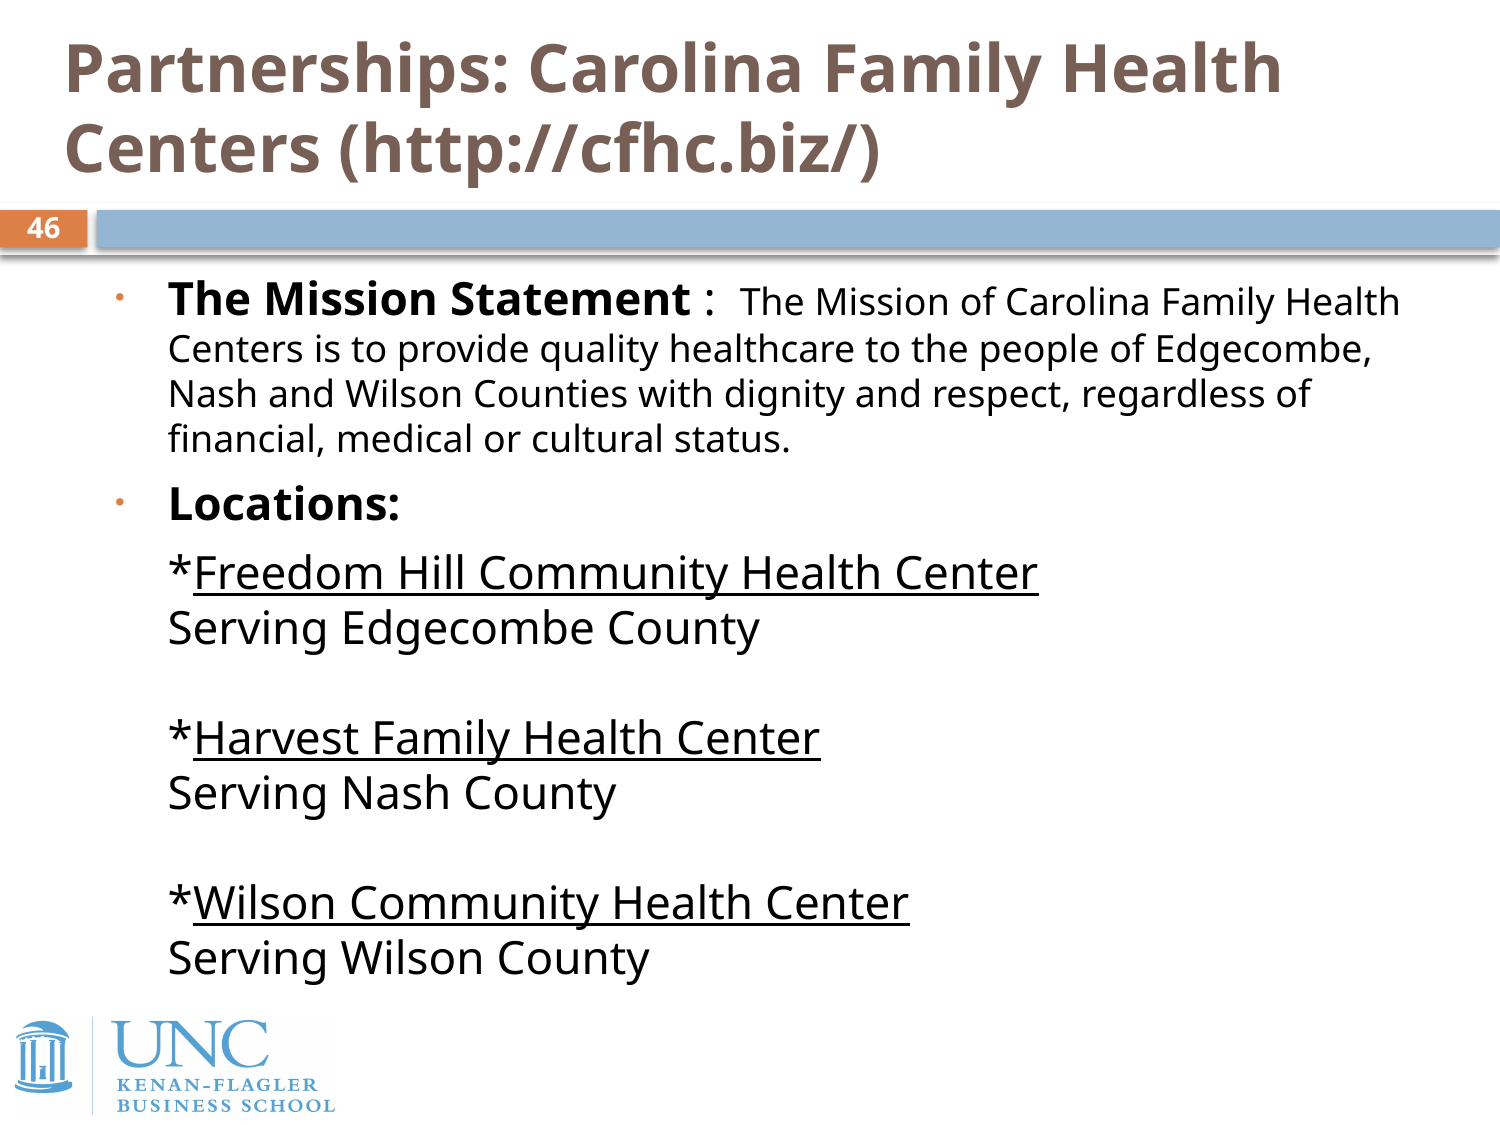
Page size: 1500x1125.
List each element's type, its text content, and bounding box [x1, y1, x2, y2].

list The Mission Statement : The Mission of Carolina Family Health Centers is to provide quality healthcare to the people of Edgecombe, Nash and Wilson Counties with dignity and respect, regardless of financial, medical or cultural status. Locations: *Freedom Hill Community Health Center Serving Edgecombe County *Harvest Family Health Center Serving Nash County *Wilson Community Health Center Serving Wilson County [100, 262, 1438, 1000]
slide_number 46 [0, 208, 88, 249]
picture [14, 1017, 335, 1118]
title Partnerships: Carolina Family Health Centers (http://cfhc.biz/) [49, 24, 1446, 188]
